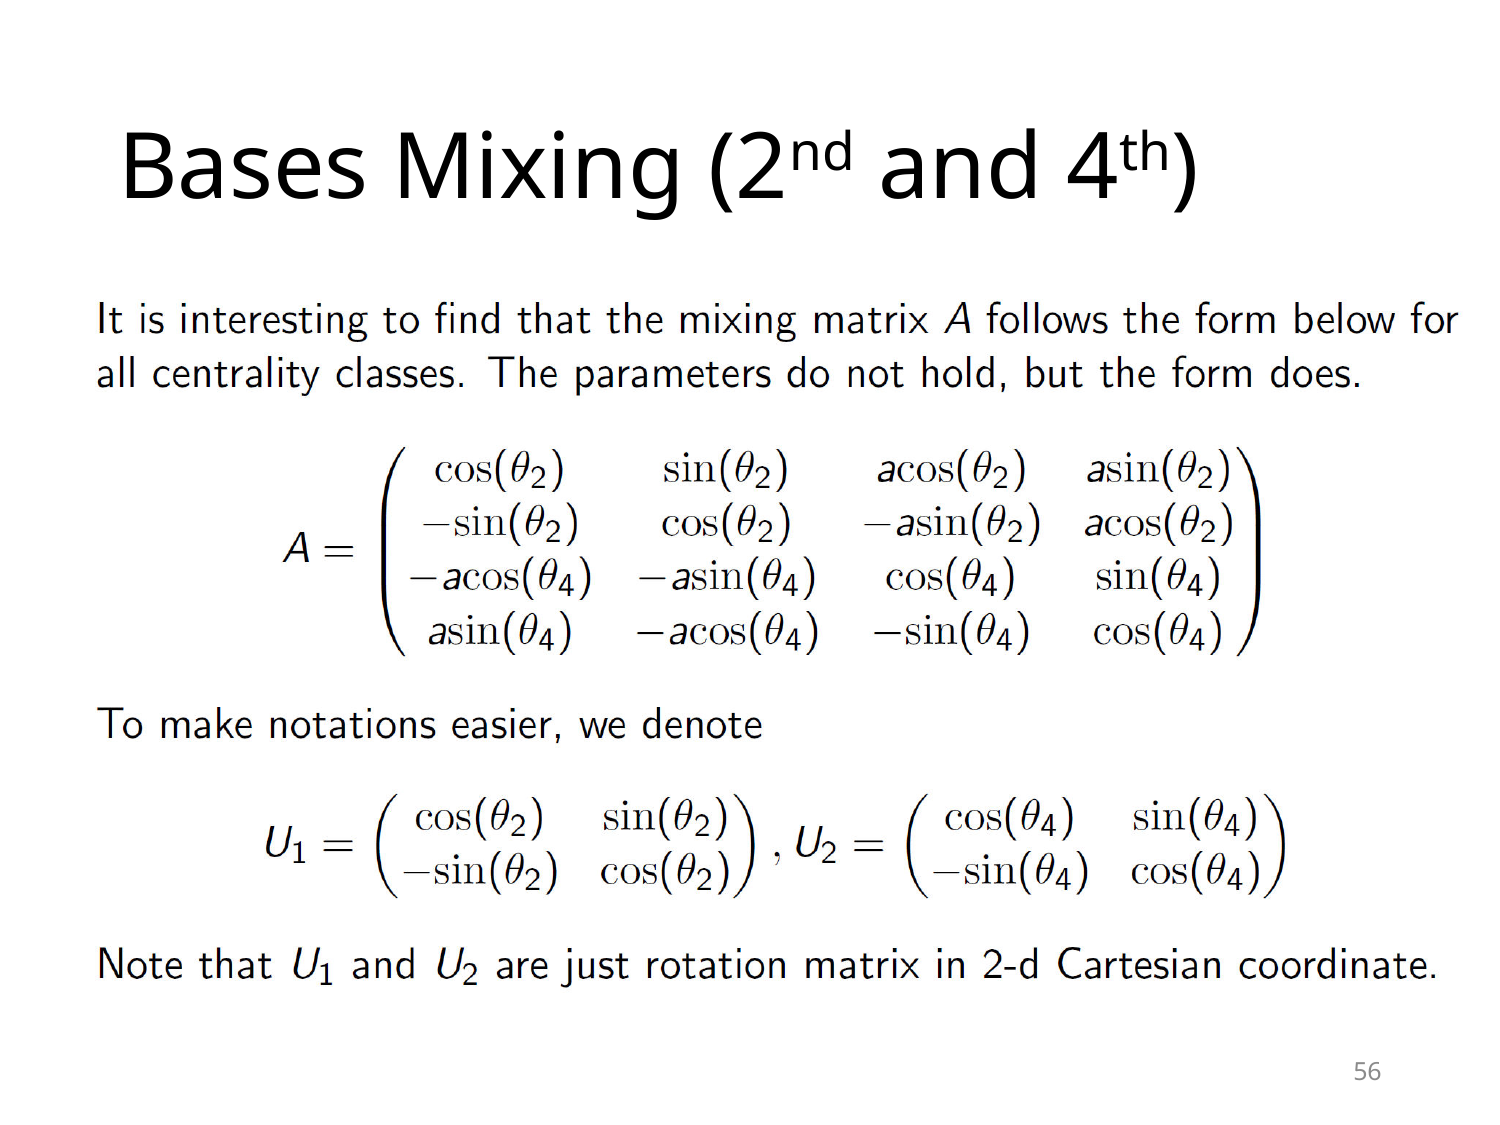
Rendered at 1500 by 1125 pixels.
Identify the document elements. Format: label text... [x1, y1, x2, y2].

slide_number 56 [1059, 1042, 1397, 1103]
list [76, 264, 1472, 996]
title Bases Mixing (2nd and 4th) [103, 59, 1397, 264]
